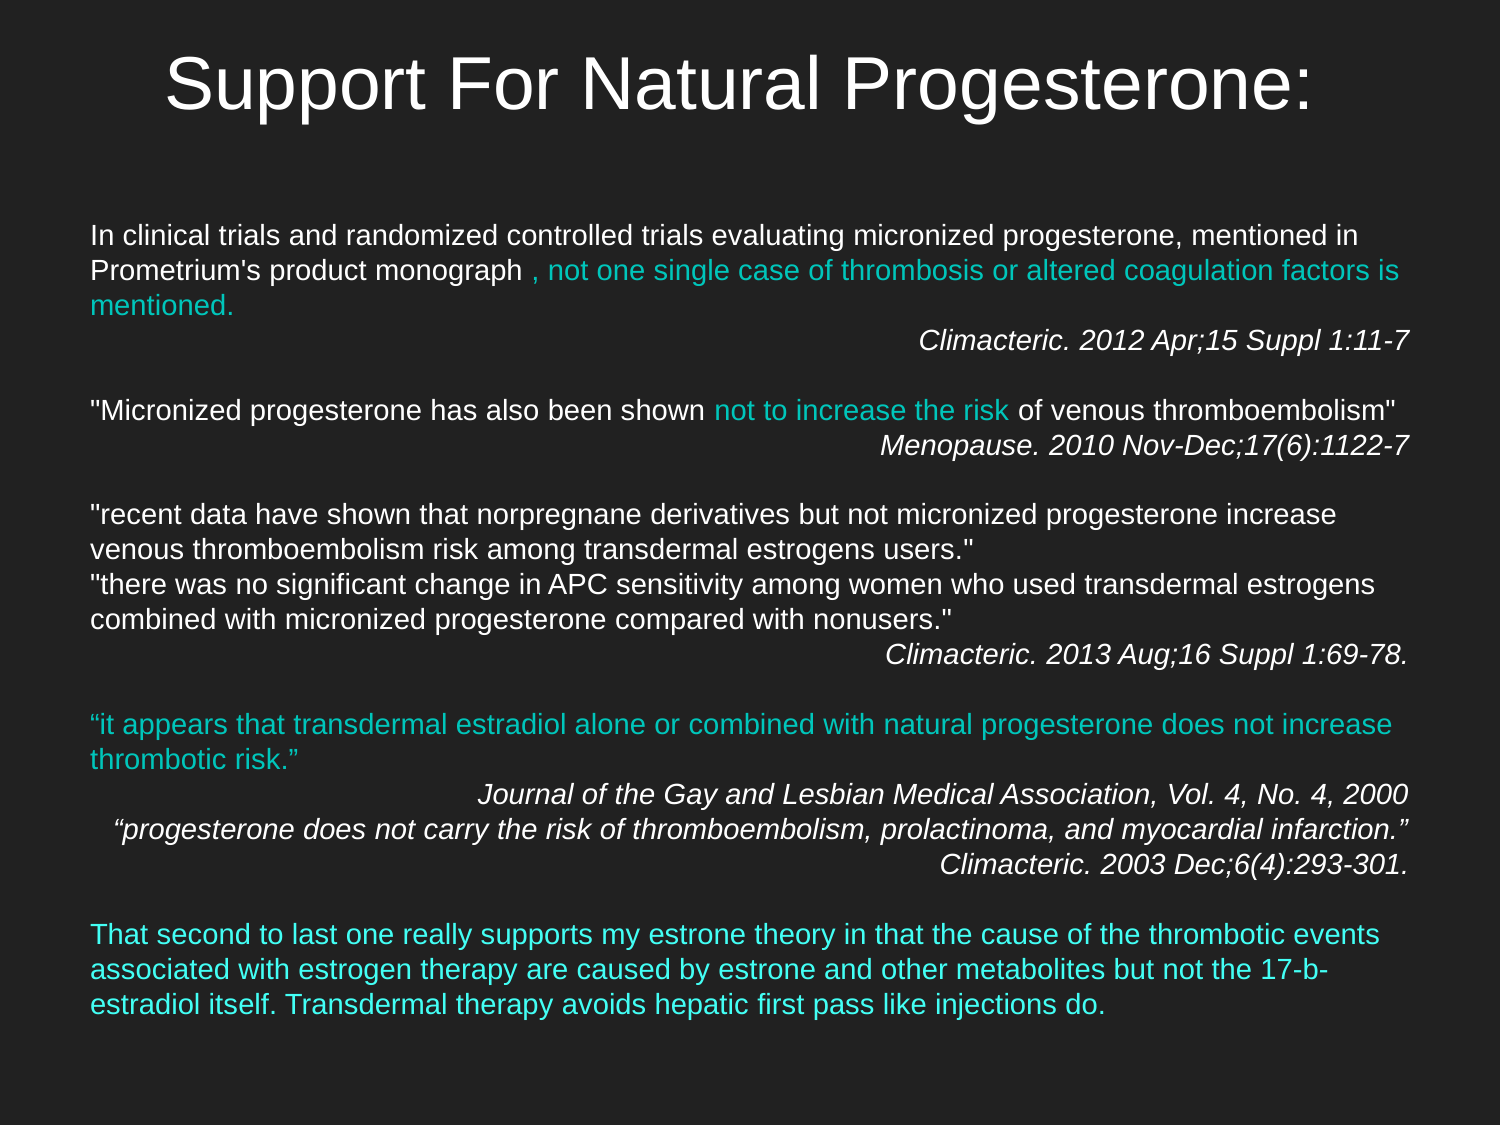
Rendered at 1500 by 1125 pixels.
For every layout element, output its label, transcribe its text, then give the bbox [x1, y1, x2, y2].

text_box Support For Natural Progesterone: [0, 26, 1500, 133]
text_box In clinical trials and randomized controlled trials evaluating micronized progesterone, mentioned in Prometrium's product monograph , not one single case of thrombosis or altered coagulation factors is mentioned. Climacteric. 2012 Apr;15 Suppl 1:11-7 "Micronized progesterone has also been shown not to increase the risk of venous thromboembolism" Menopause. 2010 Nov-Dec;17(6):1122-7 "recent data have shown that norpregnane derivatives but not micronized progesterone increase venous thromboembolism risk among transdermal estrogens users." "there was no significant change in APC sensitivity among women who used transdermal estrogens combined with micronized progesterone compared with nonusers." Climacteric. 2013 Aug;16 Suppl 1:69-78. “it appears that transdermal estradiol alone or combined with natural progesterone does not increase thrombotic risk.” Journal of the Gay and Lesbian Medical Association, Vol. 4, No. 4, 2000 “progesterone does not carry the risk of thromboembolism, prolactinoma, and myocardial infarction.” Climacteric. 2003 Dec;6(4):293-301. That second to last one really supports my estrone theory in that the cause of the thrombotic events associated with estrogen therapy are caused by estrone and other metabolites but not the 17-b-estradiol itself. Transdermal therapy avoids hepatic first pass like injections do. [74, 208, 1425, 1043]
